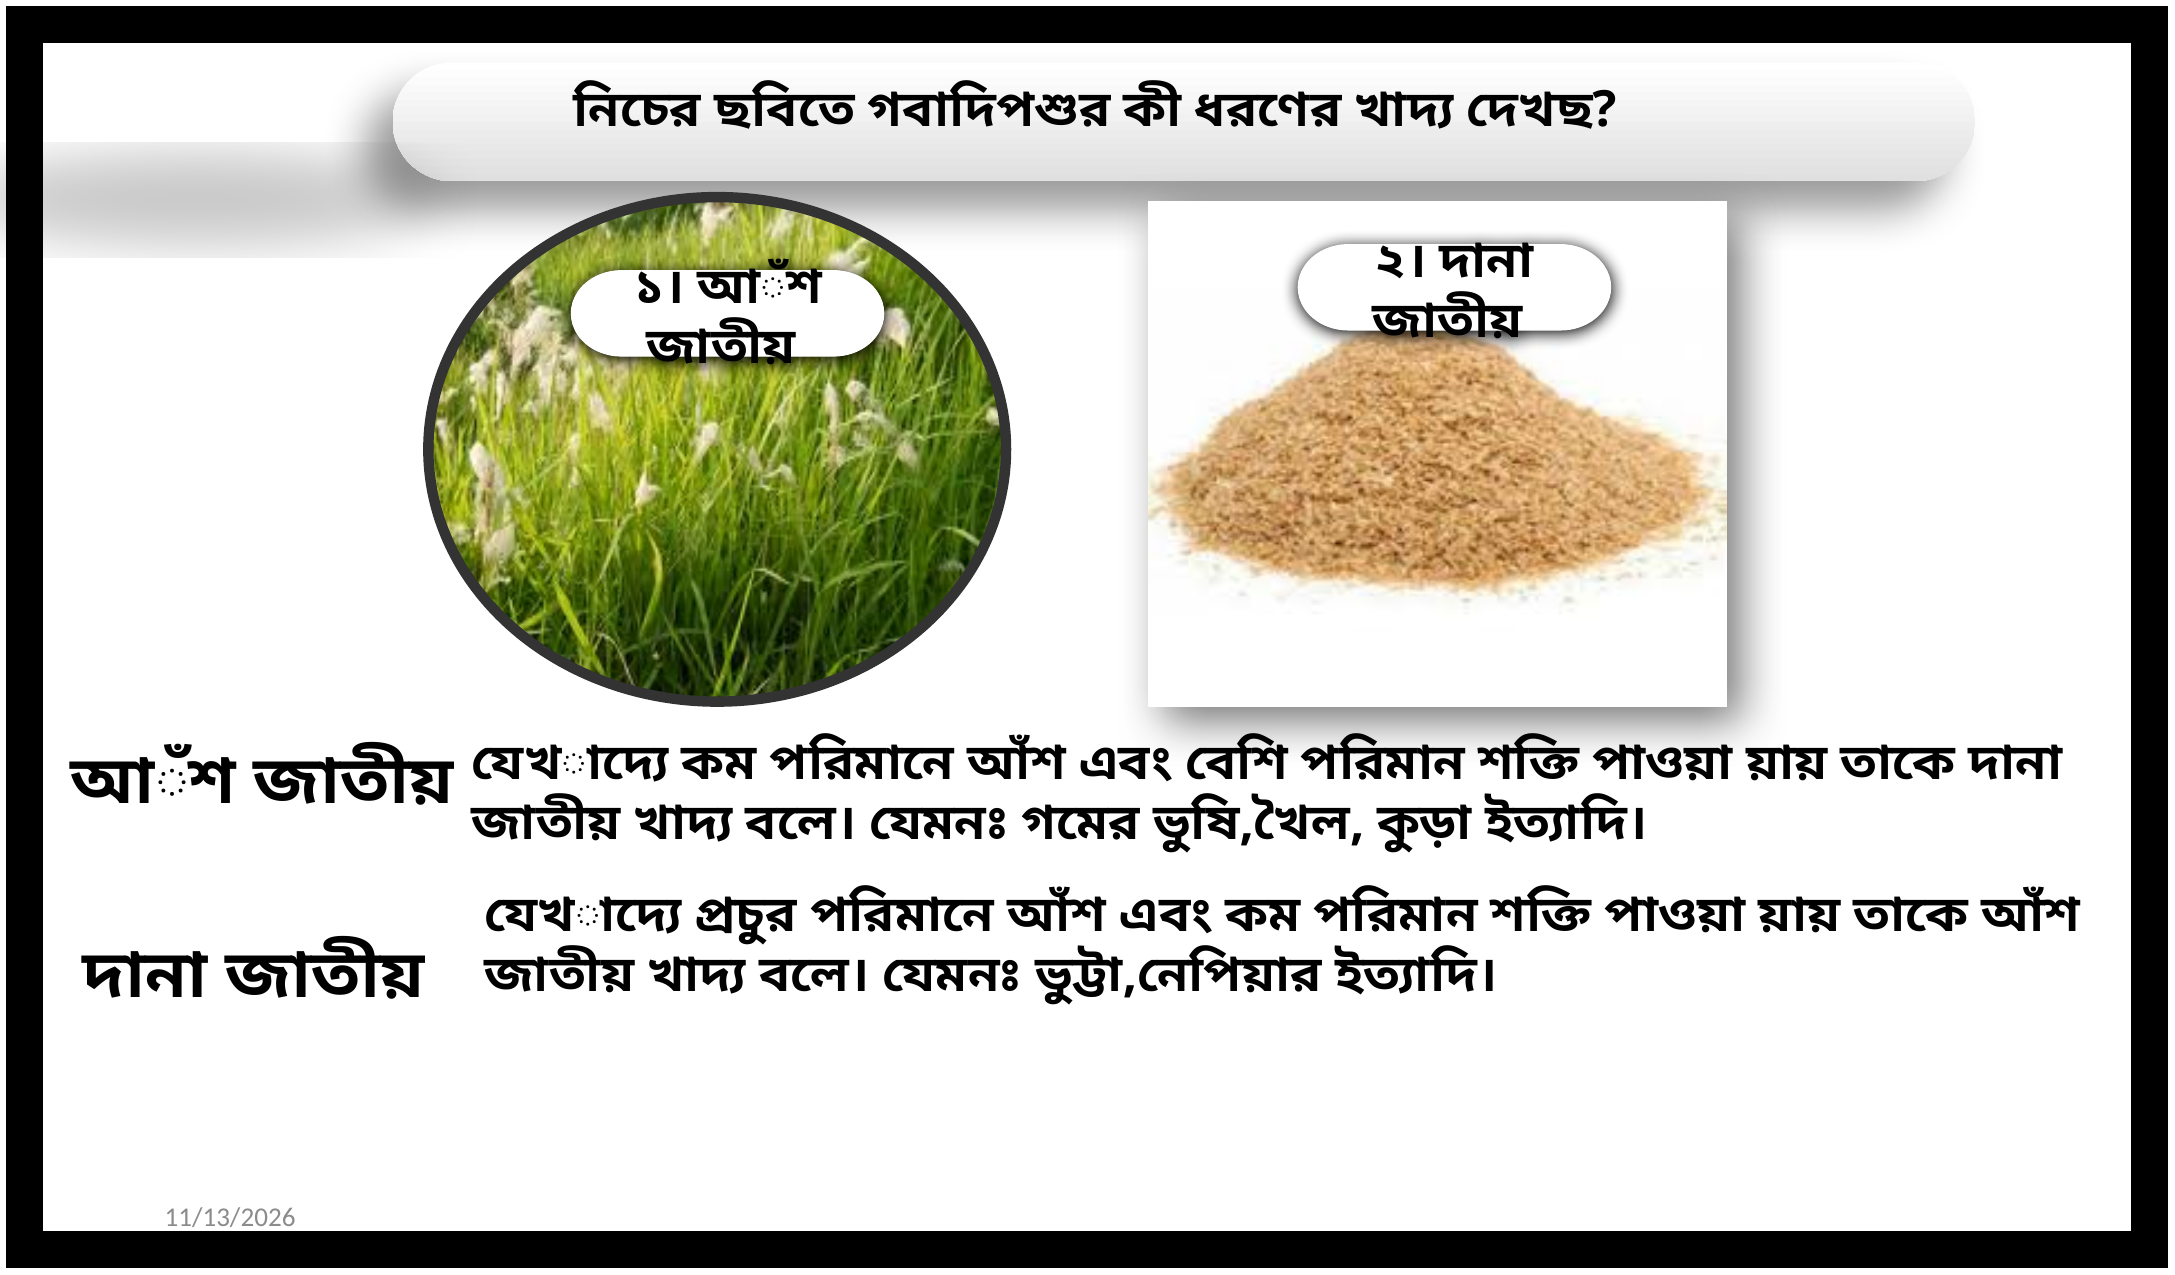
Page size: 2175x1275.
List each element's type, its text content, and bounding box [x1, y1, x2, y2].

text_box দানা জাতীয় [67, 923, 458, 1019]
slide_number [149, 1181, 639, 1250]
text_box যেখাদ্যে প্রচুর পরিমানে আঁশ এবং কম পরিমান শক্তি পাওয়া য়ায় তাকে আঁশ জাতীয় খাদ্য বলে। যেমনঃ ভুট্টা,নেপিয়ার ইত্যাদি। [469, 873, 2168, 1009]
picture [428, 197, 1007, 702]
text_box যেখাদ্যে কম পরিমানে আঁশ এবং বেশি পরিমান শক্তি পাওয়া য়ায় তাকে দানা জাতীয় খাদ্য বলে। যেমনঃ গমের ভুষি,খৈল, কুড়া ইত্যাদি। [456, 722, 2150, 857]
text_box আঁশ জাতীয় [55, 729, 487, 824]
text_box [24, 24, 2151, 1251]
picture [1148, 201, 1727, 707]
